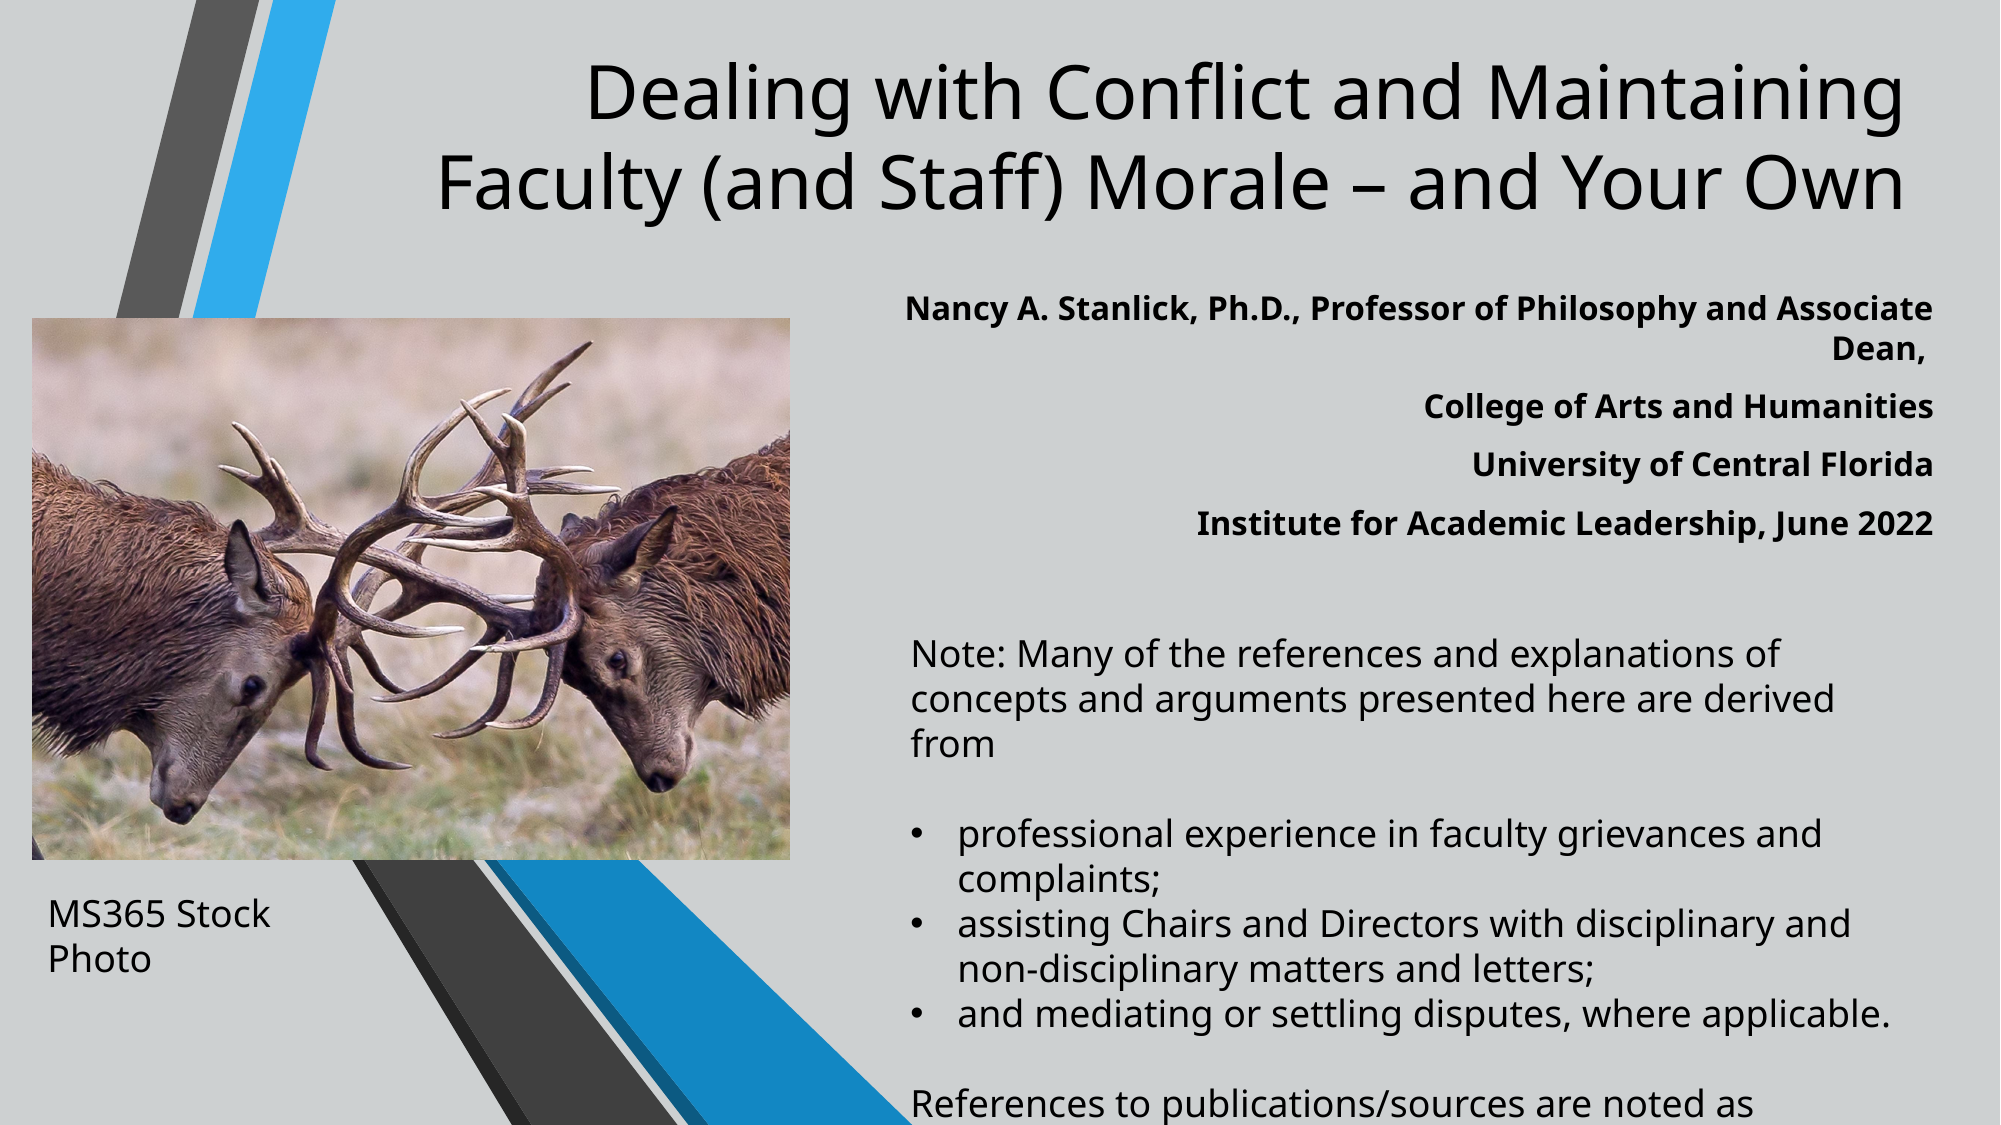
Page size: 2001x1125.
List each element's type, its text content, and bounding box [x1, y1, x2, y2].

text_box Note: Many of the references and explanations of concepts and arguments presented here are derived from professional experience in faculty grievances and complaints; assisting Chairs and Directors with disciplinary and non-disciplinary matters and letters; and mediating or settling disputes, where applicable. References to publications/sources are noted as appropriate. [895, 622, 1911, 1125]
text_box MS365 Stock Photo [32, 882, 382, 988]
subtitle Nancy A. Stanlick, Ph.D., Professor of Philosophy and Associate Dean, College of Arts and Humanities University of Central Florida Institute for Academic Leadership, June 2022 [799, 280, 1951, 553]
picture [32, 318, 790, 860]
title Dealing with Conflict and Maintaining Faculty (and Staff) Morale – and Your Own [380, 27, 1923, 233]
